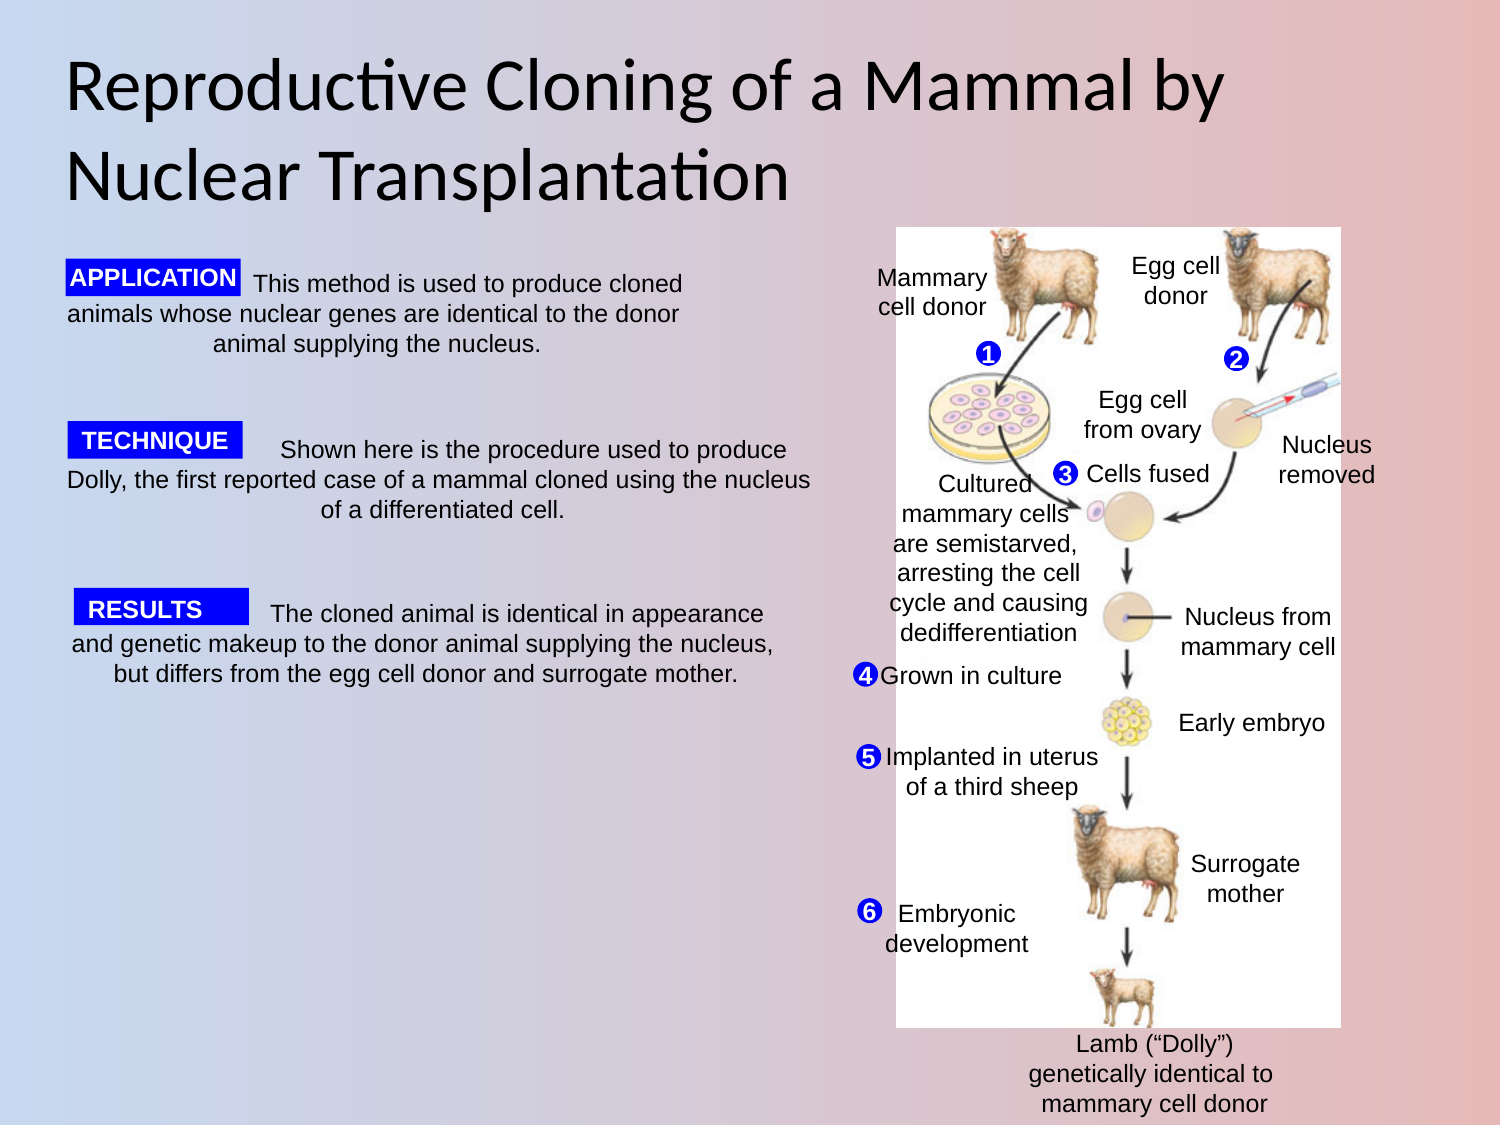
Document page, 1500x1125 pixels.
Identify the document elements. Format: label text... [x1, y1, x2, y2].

title Reproductive Cloning of a Mammal by Nuclear Transplantation [49, 49, 1451, 201]
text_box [49, 227, 1391, 1125]
